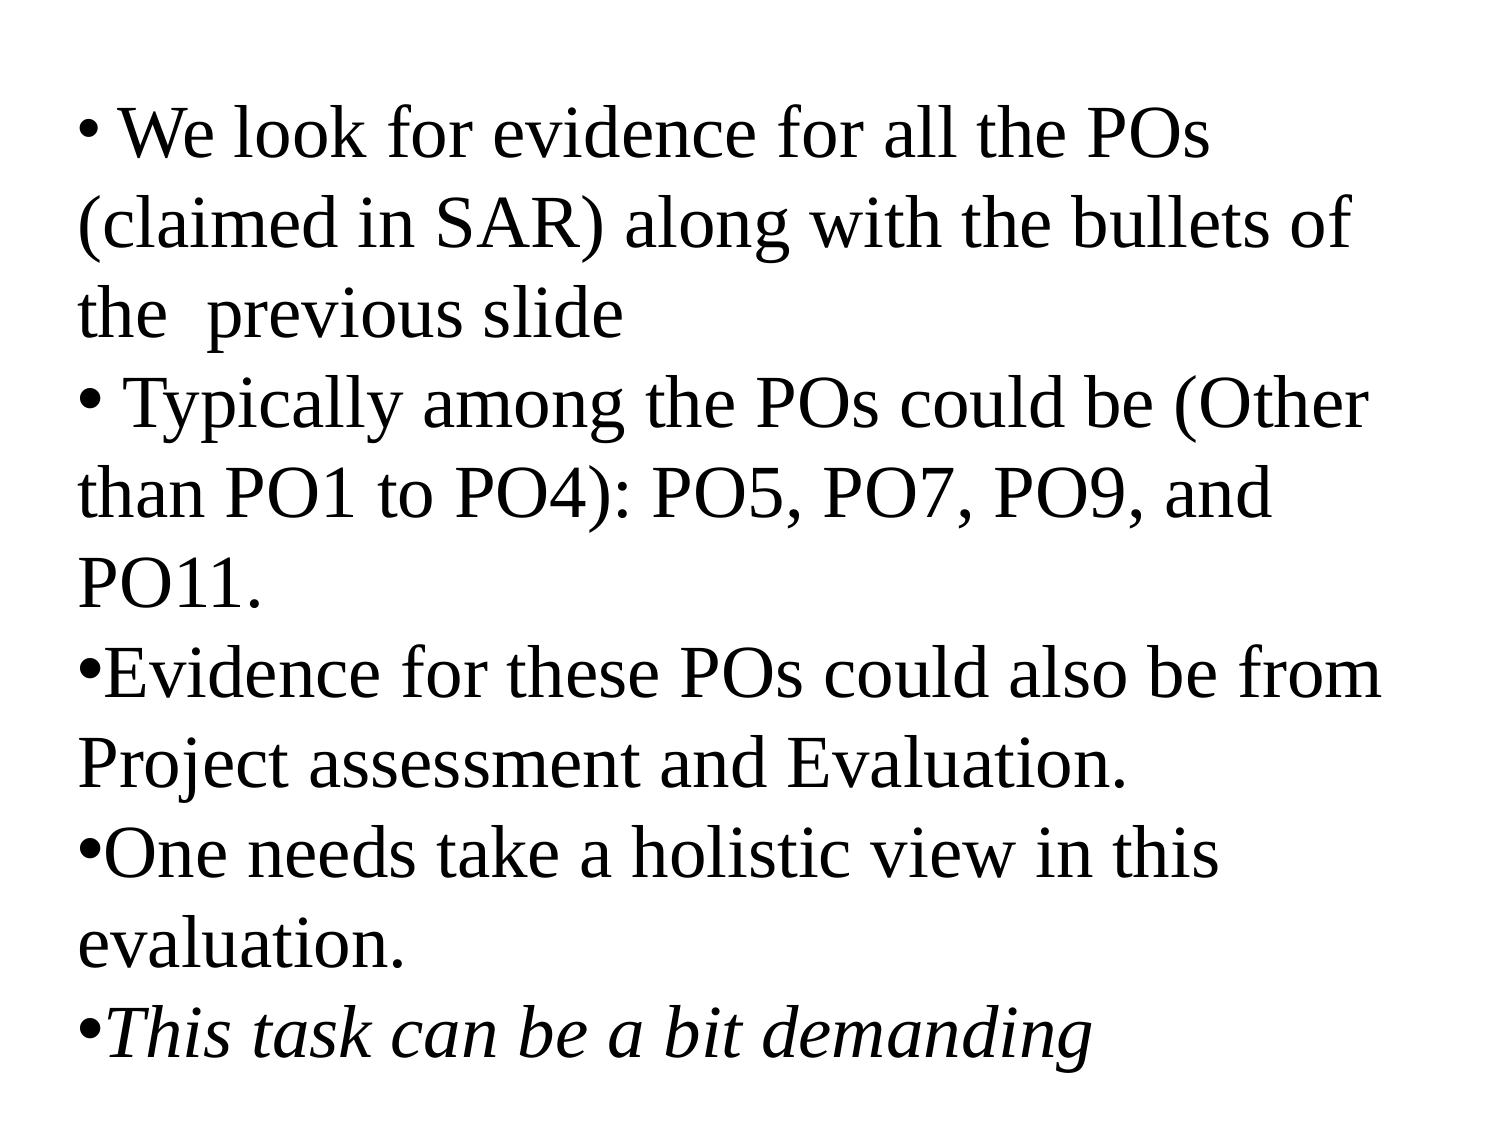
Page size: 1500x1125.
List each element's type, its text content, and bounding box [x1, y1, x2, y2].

text_box We look for evidence for all the POs (claimed in SAR) along with the bullets of the previous slide Typically among the POs could be (Other than PO1 to PO4): PO5, PO7, PO9, and PO11. Evidence for these POs could also be from Project assessment and Evaluation. One needs take a holistic view in this evaluation. This task can be a bit demanding [62, 74, 1463, 1080]
